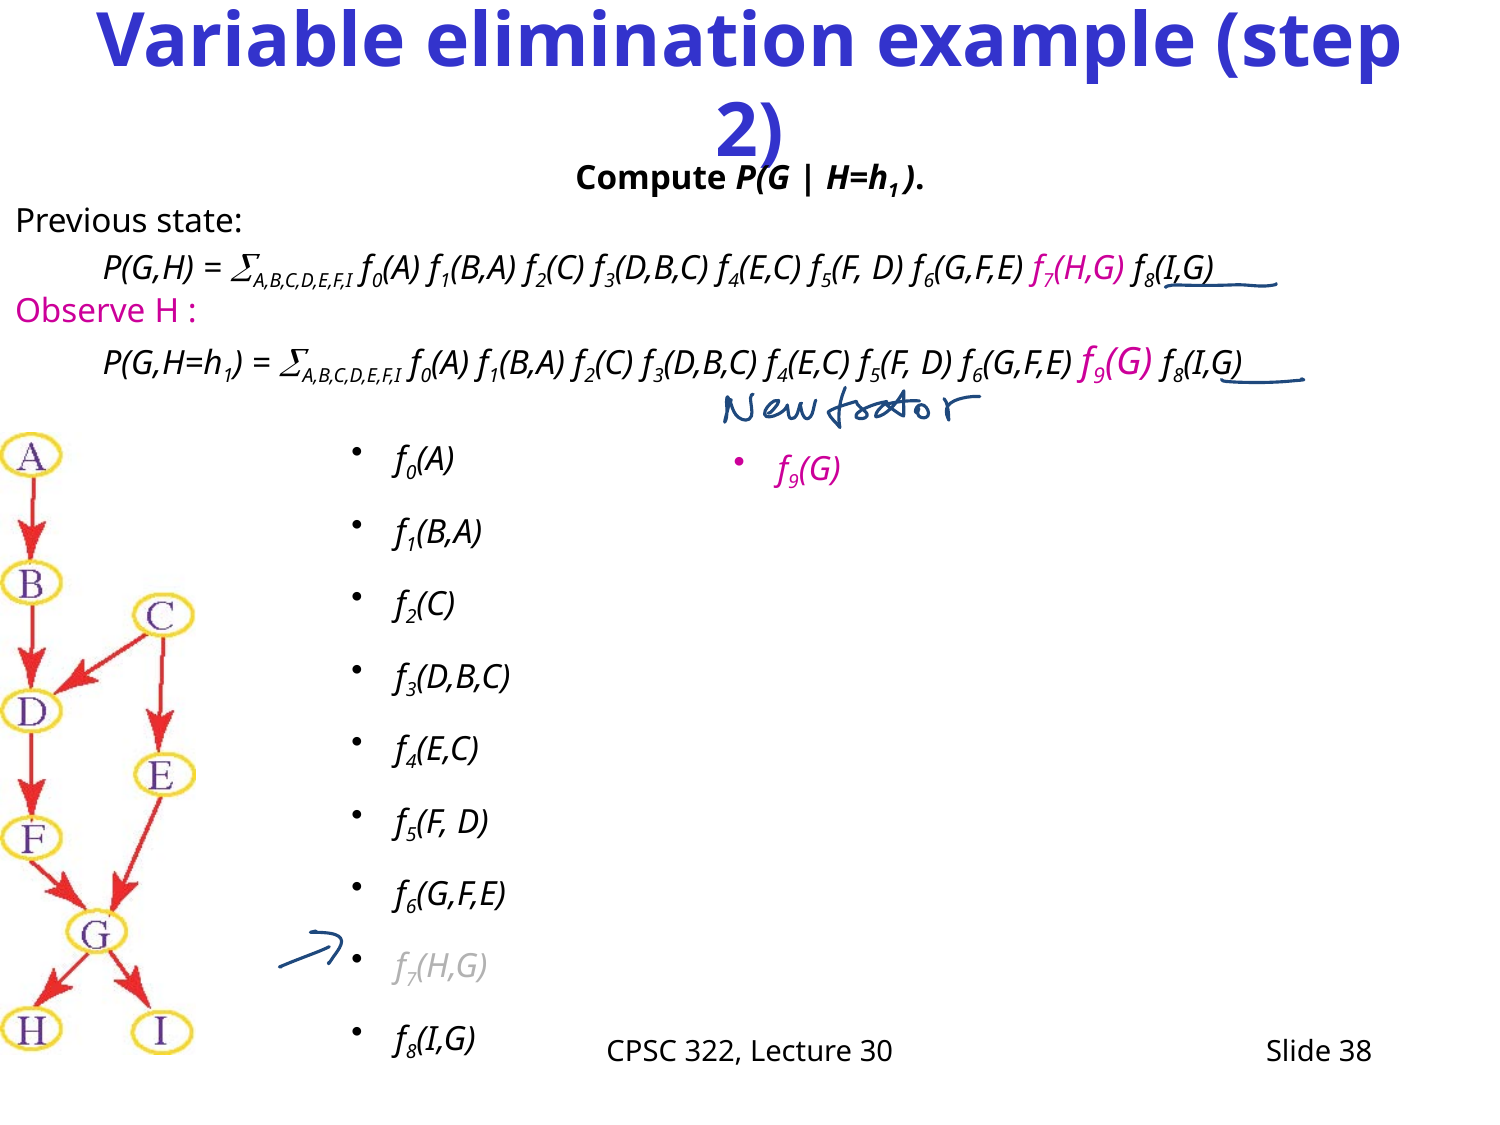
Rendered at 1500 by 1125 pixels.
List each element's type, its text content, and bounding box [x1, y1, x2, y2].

text_box f0(A) f1(B,A) f2(C) f3(D,B,C) f4(E,C) f5(F, D) f6(G,F,E) f7(H,G) f8(I,G) [336, 432, 632, 1066]
footer CPSC 322, Lecture 30 [512, 1024, 988, 1101]
picture [0, 432, 196, 1055]
slide_number Slide 38 [1074, 1024, 1388, 1101]
text_box f9(G) [679, 444, 927, 536]
title Variable elimination example (step 2) [49, 24, 1451, 138]
list Compute P(G | H=h1 ). Previous state: P(G,H) = A,B,C,D,E,F,I f0(A) f1(B,A) f2(C) f3(D,B,C) f4(E,C) f5(F, D) f6(G,F,E) f7(H,G) f8(I,G) Observe H : P(G,H=h1) = A,B,C,D,E,F,I f0(A) f1(B,A) f2(C) f3(D,B,C) f4(E,C) f5(F, D) f6(G,F,E) f9(G) f8(I,G) [0, 148, 1500, 422]
